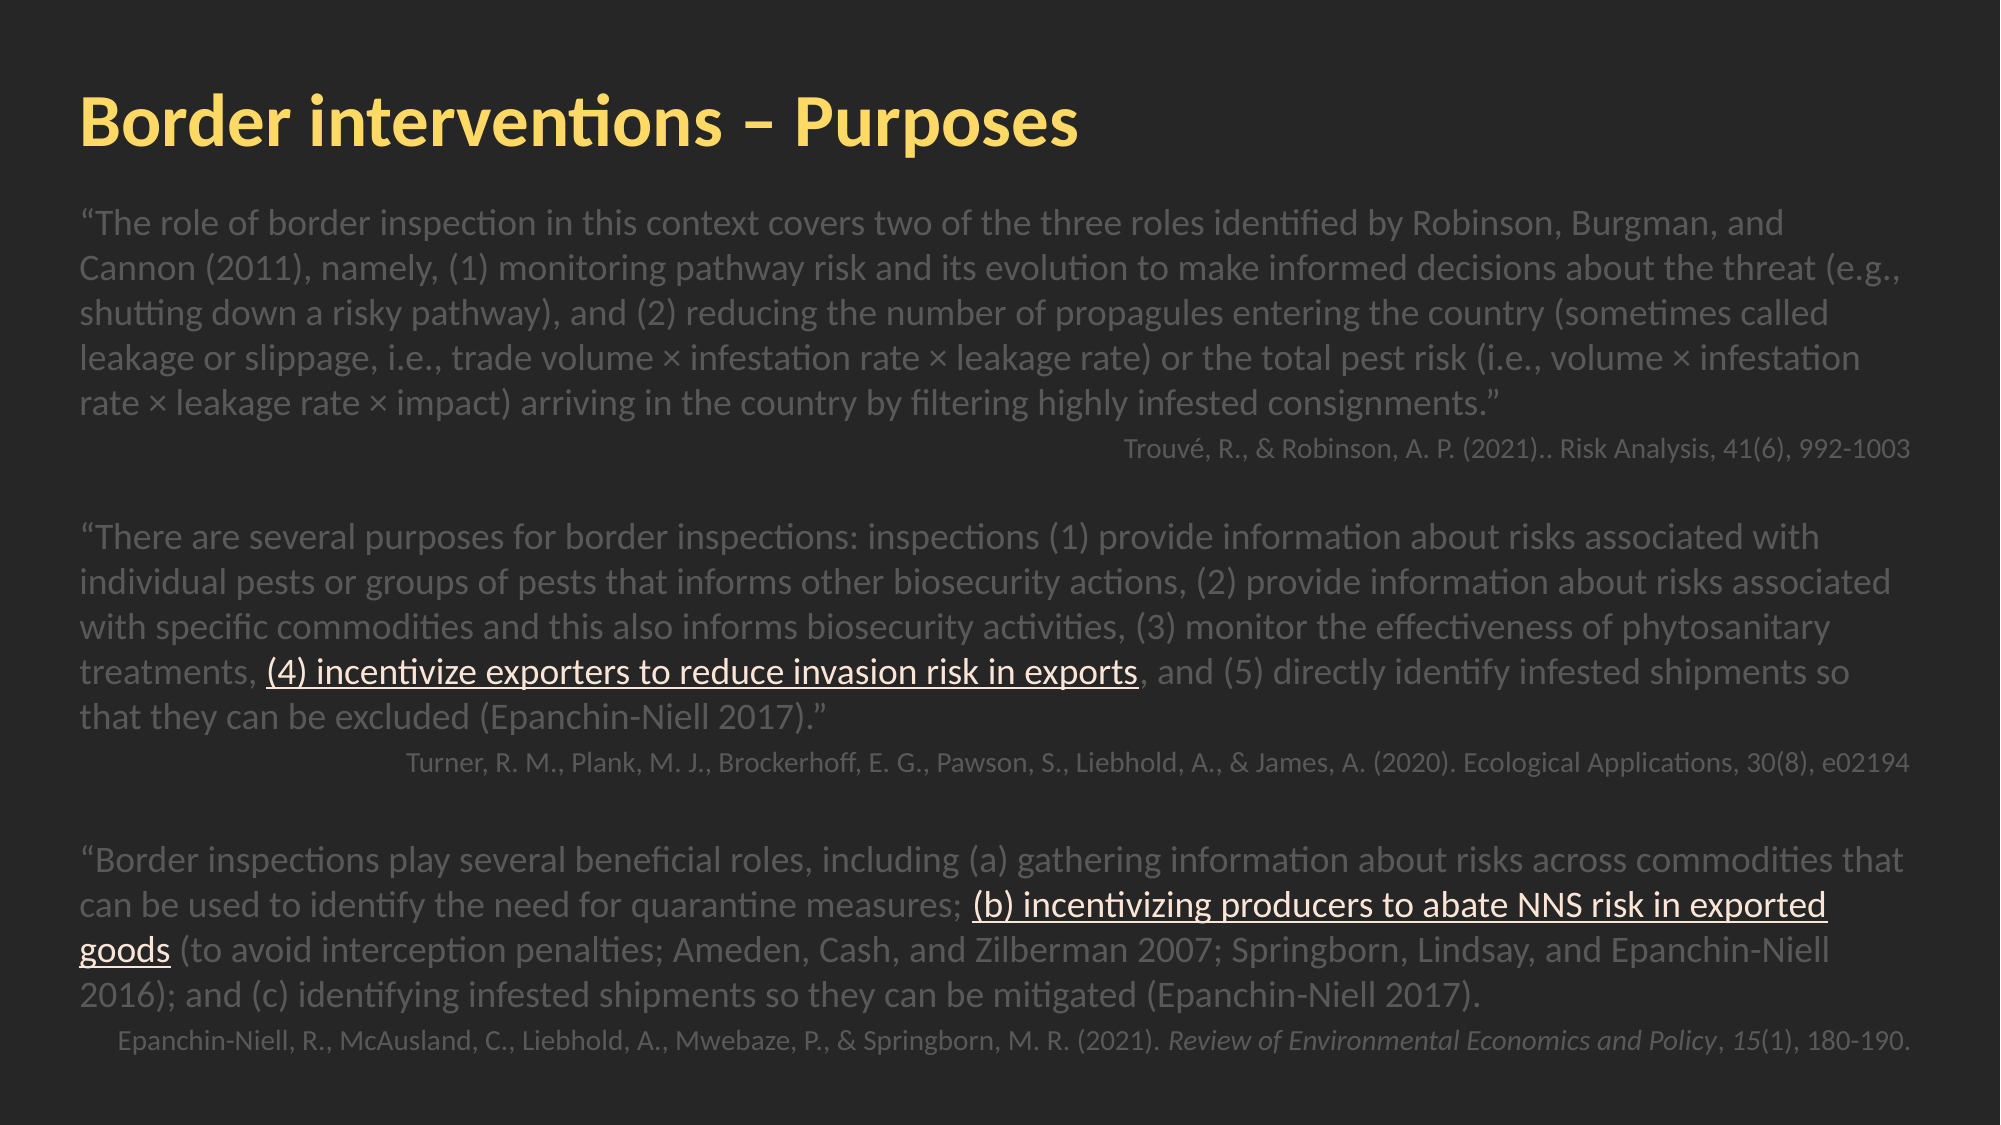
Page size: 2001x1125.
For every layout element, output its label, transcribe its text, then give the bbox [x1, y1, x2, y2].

text_box “The role of border inspection in this context covers two of the three roles identified by Robinson, Burgman, and Cannon (2011), namely, (1) monitoring pathway risk and its evolution to make informed decisions about the threat (e.g., shutting down a risky pathway), and (2) reducing the number of propagules entering the country (sometimes called leakage or slippage, i.e., trade volume × infestation rate × leakage rate) or the total pest risk (i.e., volume × infestation rate × leakage rate × impact) arriving in the country by filtering highly infested consignments.” Trouvé, R., & Robinson, A. P. (2021).. Risk Analysis, 41(6), 992-1003 “There are several purposes for border inspections: inspections (1) provide information about risks associated with individual pests or groups of pests that informs other biosecurity actions, (2) provide information about risks associated with specific commodities and this also informs biosecurity activities, (3) monitor the effectiveness of phytosanitary treatments, (4) incentivize exporters to reduce invasion risk in exports, and (5) directly identify infested shipments so that they can be excluded (Epanchin-Niell 2017).” Turner, R. M., Plank, M. J., Brockerhoff, E. G., Pawson, S., Liebhold, A., & James, A. (2020). Ecological Applications, 30(8), e02194 “Border inspections play several beneficial roles, including (a) gathering information about risks across commodities that can be used to identify the need for quarantine measures; (b) incentivizing producers to abate NNS risk in exported goods (to avoid interception penalties; Ameden, Cash, and Zilberman 2007; Springborn, Lindsay, and Epanchin-Niell 2016); and (c) identifying infested shipments so they can be mitigated (Epanchin-Niell 2017). Epanchin-Niell, R., McAusland, C., Liebhold, A., Mwebaze, P., & Springborn, M. R. (2021). Review of Environmental Economics and Policy, 15(1), 180-190. [64, 190, 1927, 1064]
text_box Border interventions – Purposes [64, 63, 1734, 169]
